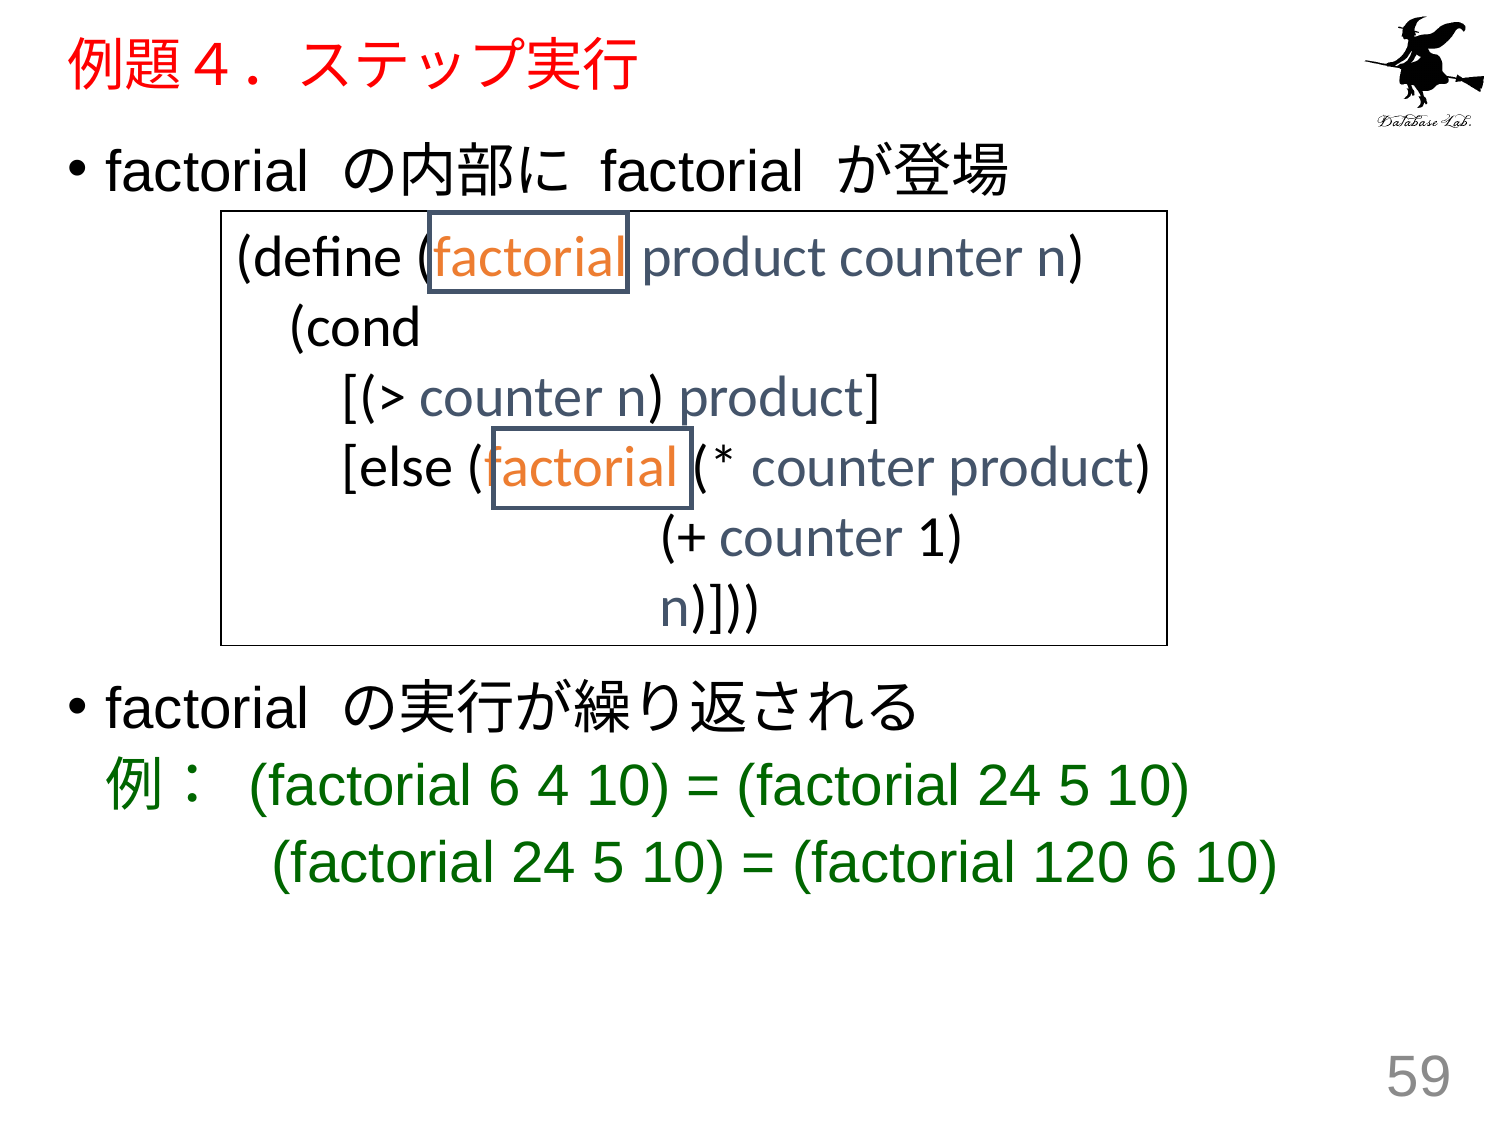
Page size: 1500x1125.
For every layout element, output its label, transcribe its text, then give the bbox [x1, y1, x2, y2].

text_box [493, 428, 692, 508]
slide_number 59 [1129, 1042, 1467, 1103]
title 例題４．ステップ実行 [52, 28, 1441, 106]
text_box (define (factorial product counter n) (cond [(> counter n) product] [else (factorial (* counter product) (+ counter 1) n)])) [221, 210, 1168, 646]
text_box [429, 212, 628, 292]
picture [1362, 14, 1486, 130]
list factorial の内部に factorial が登場 factorial の実行が繰り返される 例： (factorial 6 4 10) = (factorial 24 5 10) (factorial 24 5 10) = (factorial 120 6 10) [52, 138, 1441, 1014]
